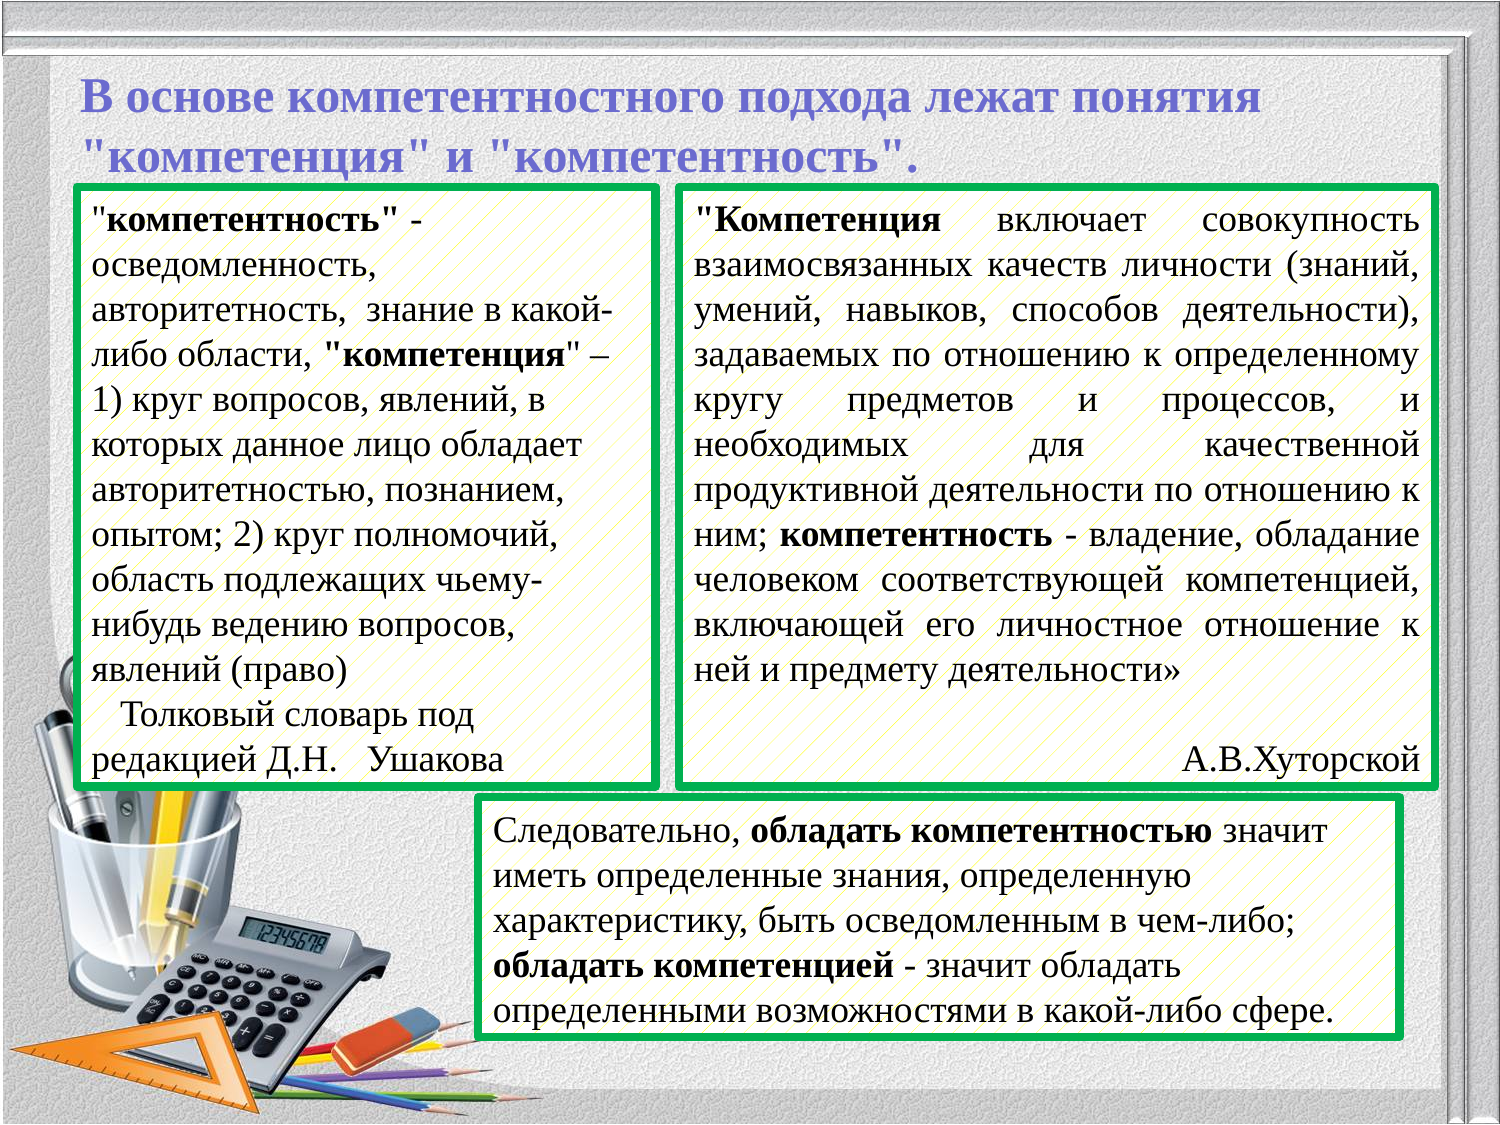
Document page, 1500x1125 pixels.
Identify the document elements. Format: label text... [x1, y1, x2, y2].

picture [0, 0, 1500, 1125]
text_box Следовательно, обладать компетентностью значит иметь определенные знания, определенную характеристику, быть осведомленным в чем-либо; обладать компетенцией - значит обладать определенными возможностями в какой-либо сфере. [478, 797, 1400, 1037]
text_box "Компетенция включает совокупность взаимосвязанных качеств личности (знаний, умений, навыков, способов деятельности), задаваемых по отношению к определенному кругу предметов и процессов, и необходимых для качественной продуктивной деятельности по отношению к ним; компетентность - владение, обладание человеком соответствующей компетенцией, включающей его личностное отношение к ней и предмету деятельности» А.В.Хуторской [679, 186, 1436, 787]
list В основе компетентностного подхода лежат понятия "компетенция" и "компетентность". [64, 54, 1412, 185]
text_box "компетентность" - осведомленность, авторитетность, знание в какой-либо области, "компетенция" – 1) круг вопросов, явлений, в которых данное лицо обладает авторитетностью, познанием, опытом; 2) круг полномочий, область подлежащих чьему-нибудь ведению вопросов, явлений (право) Толковый словарь под редакцией Д.Н. Ушакова [76, 186, 656, 787]
